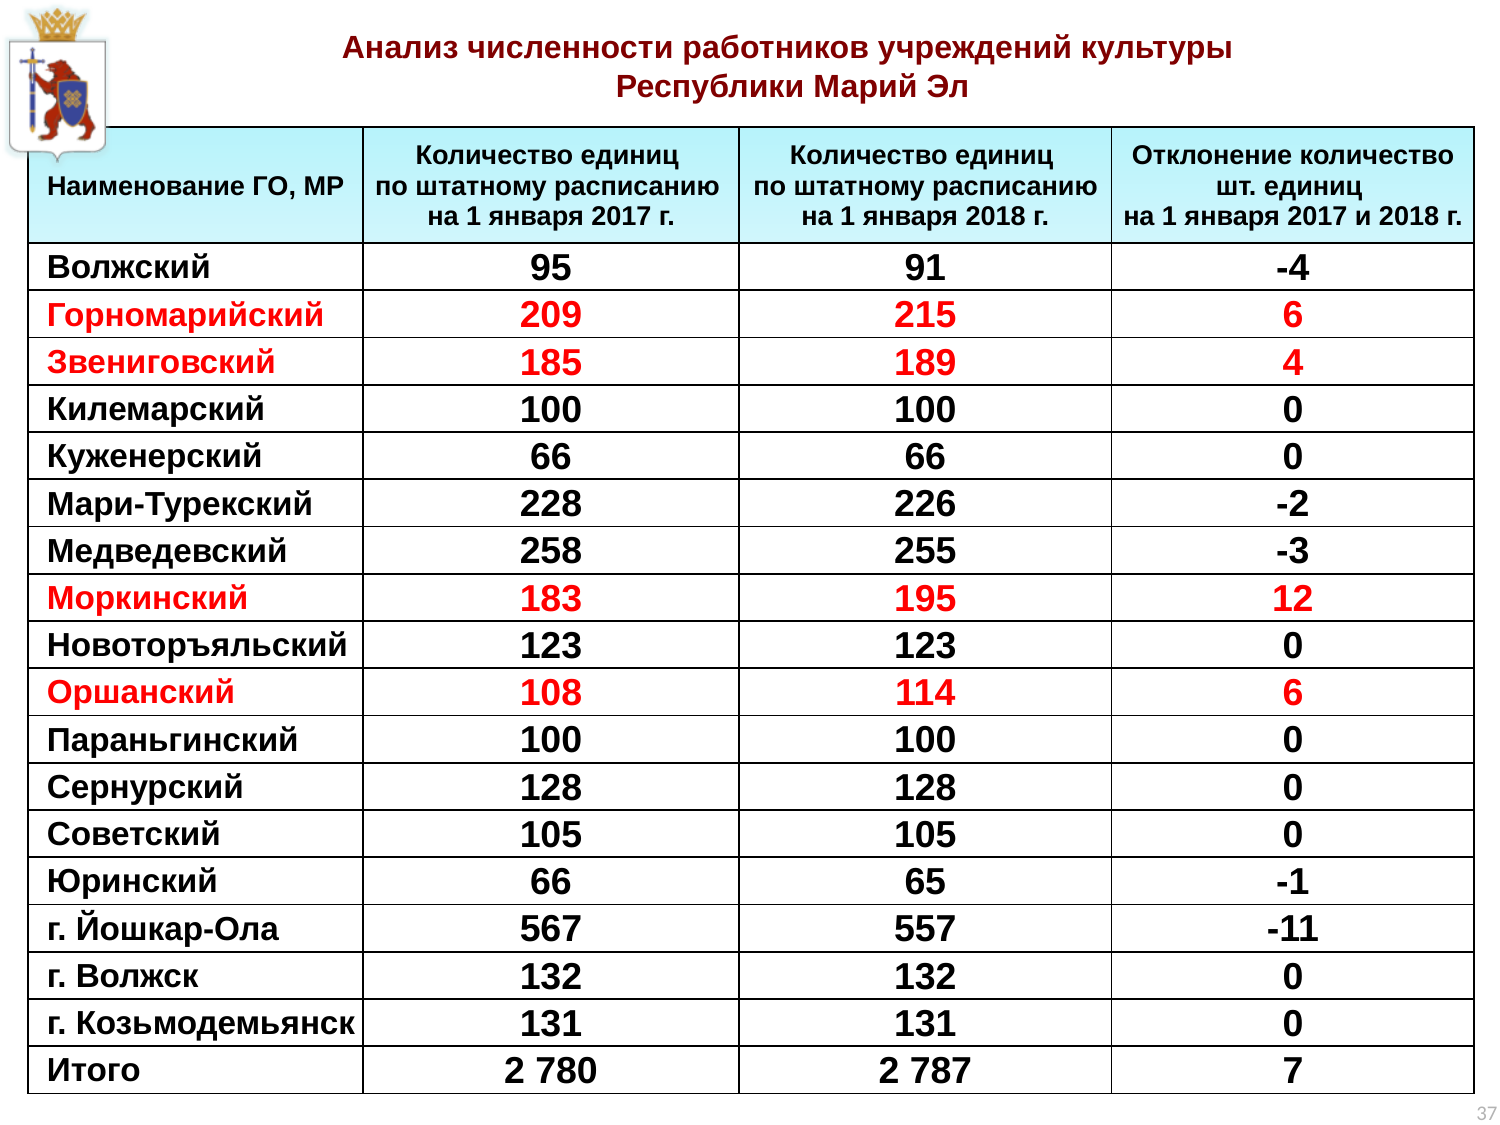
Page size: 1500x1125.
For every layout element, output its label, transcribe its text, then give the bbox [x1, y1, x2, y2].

table_cell Куженерский [29, 433, 362, 478]
table_cell 2 787 [740, 1047, 1111, 1093]
table_cell Советский [29, 811, 362, 856]
table_cell 185 [364, 338, 738, 384]
text_box 37 [1459, 1092, 1500, 1125]
table_cell 6 [1112, 291, 1473, 337]
table_cell 226 [740, 480, 1111, 526]
table_cell 105 [740, 811, 1111, 856]
table_cell 123 [364, 622, 738, 667]
table_cell 132 [740, 953, 1111, 998]
table_cell 189 [740, 338, 1111, 384]
table_cell Волжский [29, 244, 362, 289]
table_cell Звениговский [29, 338, 362, 384]
table_cell 131 [740, 1000, 1111, 1045]
table_cell 100 [364, 716, 738, 762]
table_cell 567 [364, 905, 738, 951]
table_cell г. Йошкар-Ола [29, 905, 362, 951]
table_cell 2 780 [364, 1047, 738, 1093]
title Анализ численности работников учреждений культуры Республики Марий Эл [111, 19, 1500, 112]
table_cell 105 [364, 811, 738, 856]
table_cell -3 [1112, 527, 1473, 573]
table_cell -11 [1112, 905, 1473, 951]
table_cell 128 [740, 764, 1111, 809]
table_cell 557 [740, 905, 1111, 951]
table_cell 12 [1112, 575, 1473, 620]
table_cell Итого [29, 1047, 362, 1093]
table_cell Новоторъяльский [29, 622, 362, 667]
table_cell Юринский [29, 858, 362, 904]
table_cell 0 [1112, 811, 1473, 856]
table_cell 228 [364, 480, 738, 526]
table_cell 132 [364, 953, 738, 998]
table_header Количество единиц по штатному расписанию на 1 января 2017 г. [364, 128, 738, 242]
table_cell 255 [740, 527, 1111, 573]
table_cell 100 [740, 716, 1111, 762]
table_cell 209 [364, 291, 738, 337]
table_cell Сернурский [29, 764, 362, 809]
table_cell 66 [364, 858, 738, 904]
table_cell 4 [1112, 338, 1473, 384]
table_cell 108 [364, 669, 738, 715]
table_cell 0 [1112, 953, 1473, 998]
table_cell 0 [1112, 1000, 1473, 1045]
table_cell 0 [1112, 386, 1473, 431]
table_cell 0 [1112, 622, 1473, 667]
table_cell 95 [364, 244, 738, 289]
table_cell 195 [740, 575, 1111, 620]
table_cell 6 [1112, 669, 1473, 715]
table_cell Мари-Турекский [29, 480, 362, 526]
table_cell г. Волжск [29, 953, 362, 998]
table_cell 0 [1112, 764, 1473, 809]
table_header Отклонение количество шт. единиц на 1 января 2017 и 2018 г. [1112, 128, 1473, 242]
table_cell 100 [364, 386, 738, 431]
table_cell 7 [1112, 1047, 1473, 1093]
table_cell -1 [1112, 858, 1473, 904]
table_header Количество единиц по штатному расписанию на 1 января 2018 г. [740, 128, 1111, 242]
table_cell Горномарийский [29, 291, 362, 337]
table_cell 66 [740, 433, 1111, 478]
table_cell 114 [740, 669, 1111, 715]
table_cell 65 [740, 858, 1111, 904]
table_cell -4 [1112, 244, 1473, 289]
table_cell 0 [1112, 716, 1473, 762]
table_cell 0 [1112, 433, 1473, 478]
table_cell 215 [740, 291, 1111, 337]
table_cell 66 [364, 433, 738, 478]
table_cell Моркинский [29, 575, 362, 620]
table_cell Медведевский [29, 527, 362, 573]
table_cell 128 [364, 764, 738, 809]
table_cell -2 [1112, 480, 1473, 526]
table_cell 258 [364, 527, 738, 573]
table_cell 131 [364, 1000, 738, 1045]
table_cell Параньгинский [29, 716, 362, 762]
table_cell Оршанский [29, 669, 362, 715]
table_cell 91 [740, 244, 1111, 289]
table_cell 100 [740, 386, 1111, 431]
picture [8, 8, 106, 164]
table_cell г. Козьмодемьянск [29, 1000, 362, 1045]
table_cell Килемарский [29, 386, 362, 431]
table_cell 123 [740, 622, 1111, 667]
table_cell 183 [364, 575, 738, 620]
table_header Наименование ГО, МР [29, 128, 362, 242]
